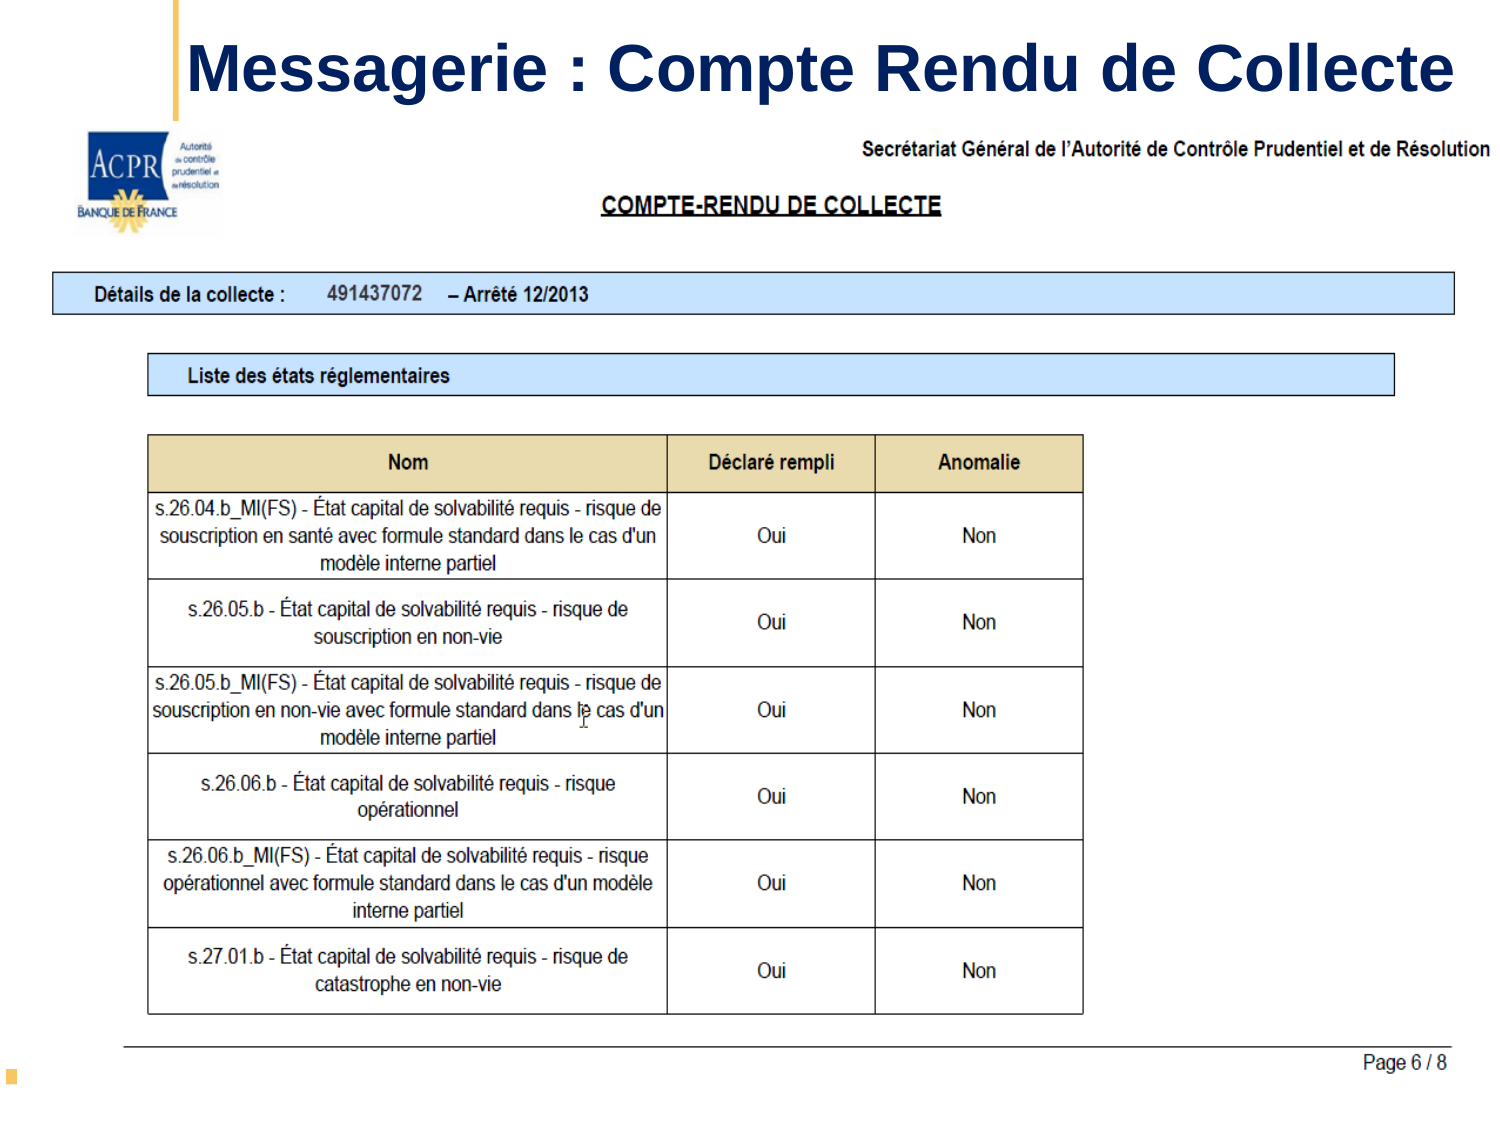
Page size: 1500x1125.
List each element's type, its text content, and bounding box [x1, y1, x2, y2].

title Messagerie : Compte Rendu de Collecte [171, 0, 1500, 120]
picture [0, 121, 1500, 1125]
